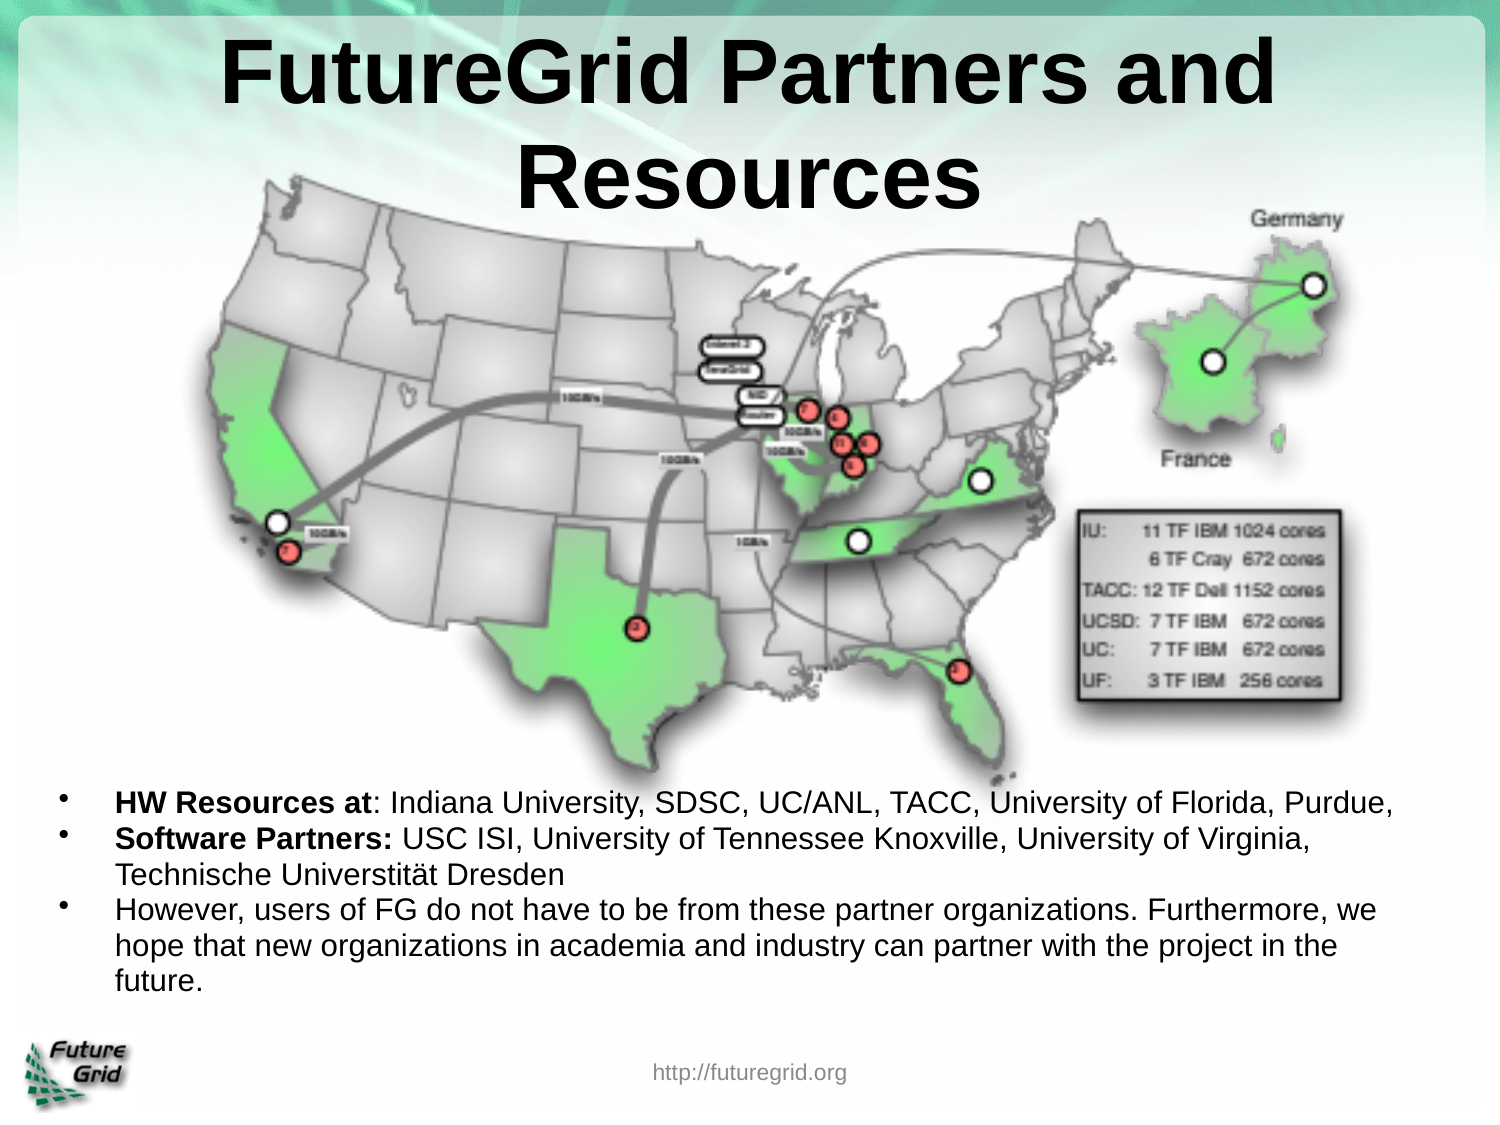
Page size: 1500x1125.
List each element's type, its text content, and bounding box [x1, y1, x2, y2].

text_box HW Resources at: Indiana University, SDSC, UC/ANL, TACC, University of Florida, Purdue, Software Partners: USC ISI, University of Tennessee Knoxville, University of Virginia, Technische Universtität Dresden However, users of FG do not have to be from these partner organizations. Furthermore, we hope that new organizations in academia and industry can partner with the project in the future. [39, 785, 1426, 999]
text_box http://futuregrid.org [519, 1059, 981, 1086]
picture [0, 0, 1500, 1125]
title FutureGrid Partners and Resources [6, 38, 1494, 211]
